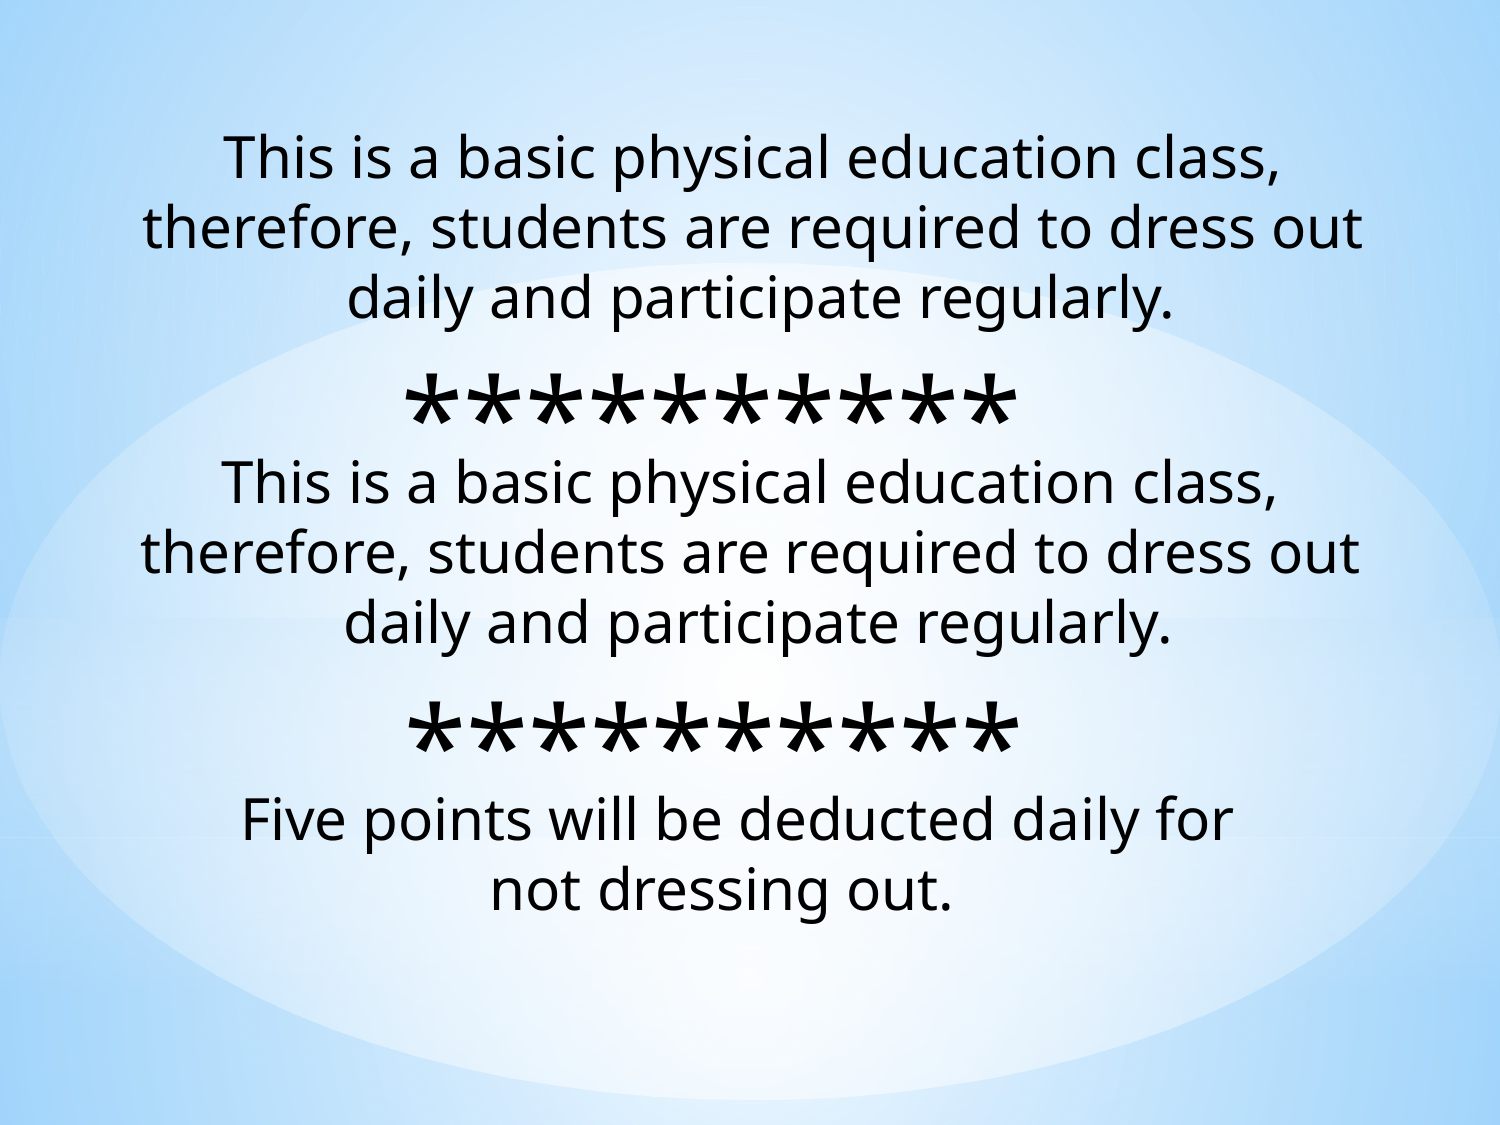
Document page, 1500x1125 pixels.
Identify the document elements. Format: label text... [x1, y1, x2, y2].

text_box ********** [386, 339, 1037, 490]
text_box ********** [389, 667, 1039, 774]
text_box This is a basic physical education class, therefore, students are required to dress out daily and participate regularly. [128, 112, 1379, 338]
text_box This is a basic physical education class, therefore, students are required to dress out daily and participate regularly. [125, 437, 1376, 663]
text_box Five points will be deducted daily for not dressing out. [225, 774, 1250, 930]
